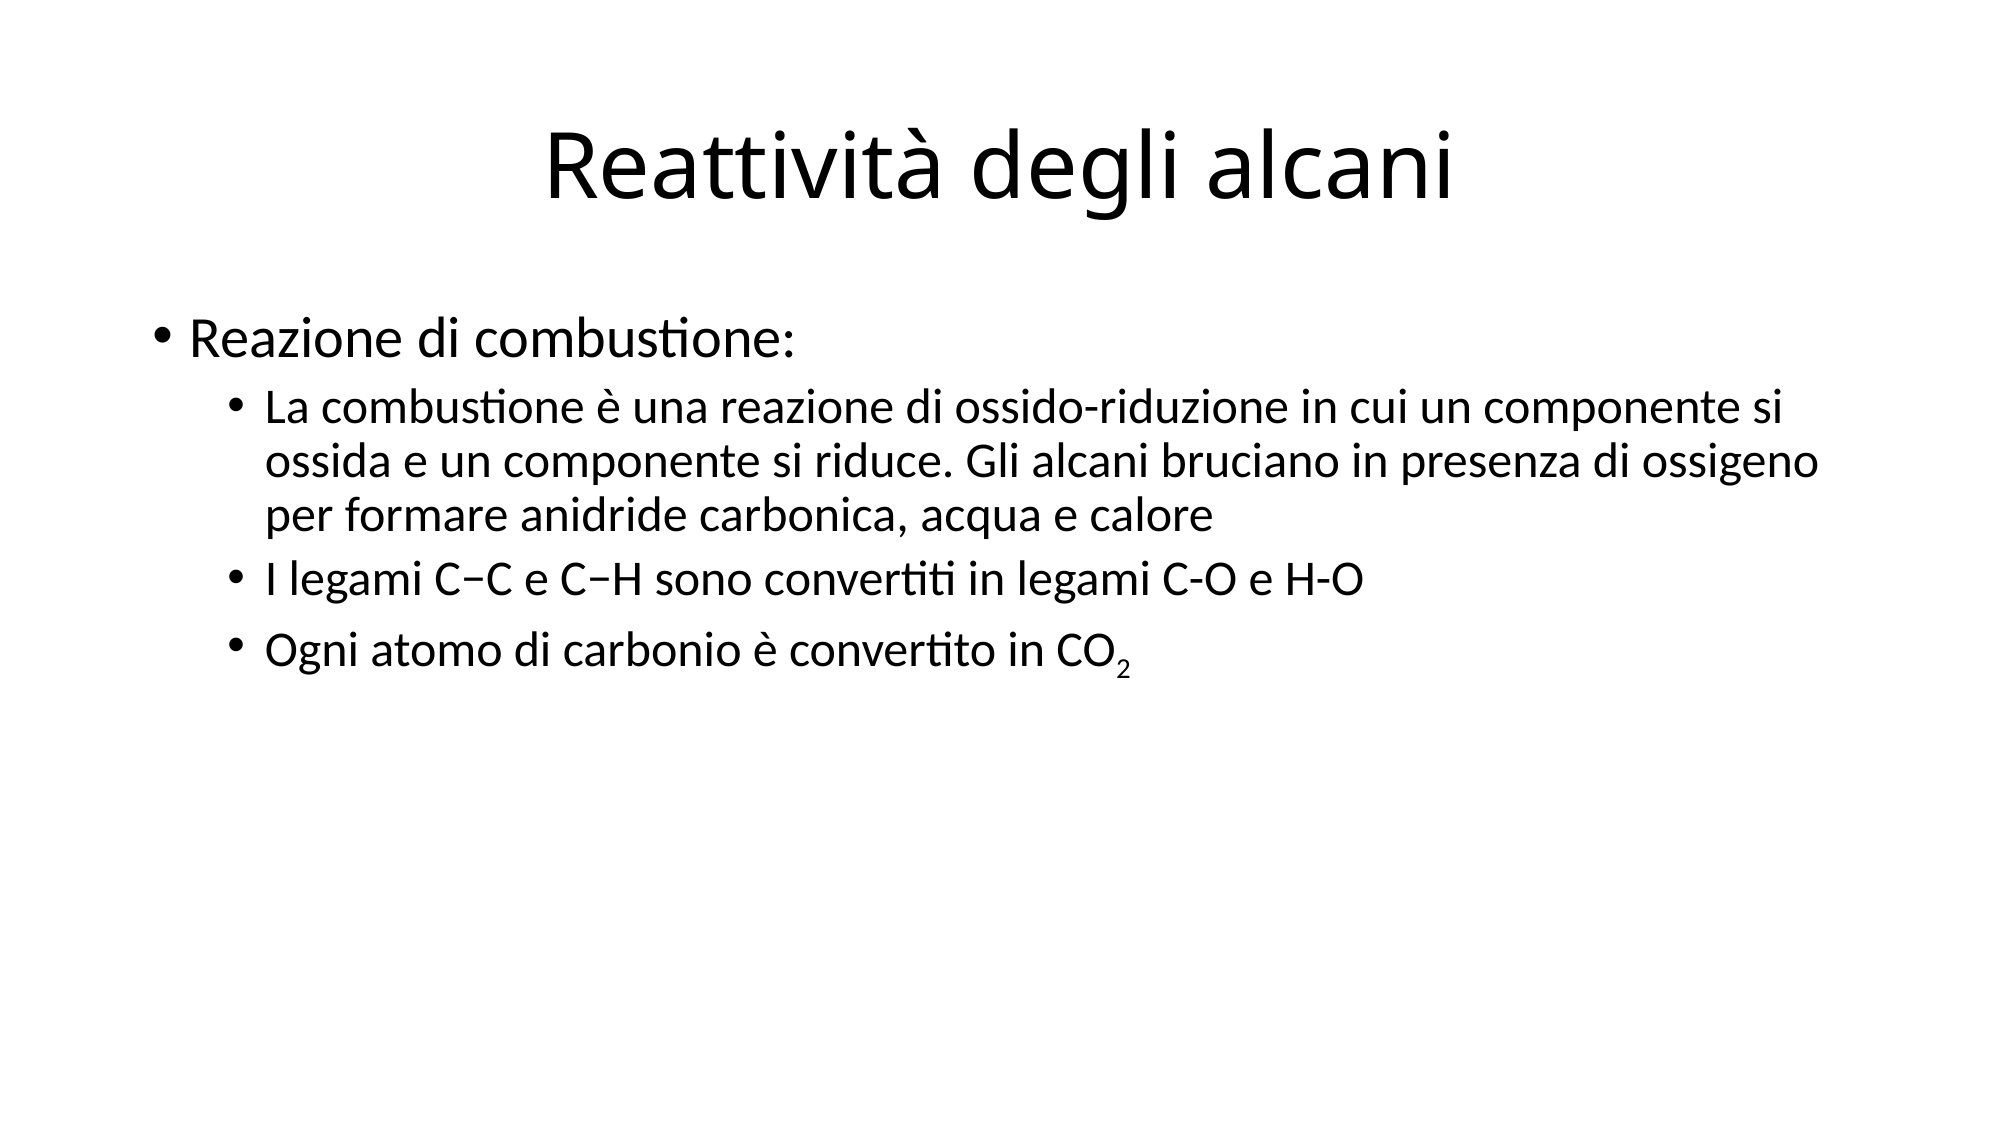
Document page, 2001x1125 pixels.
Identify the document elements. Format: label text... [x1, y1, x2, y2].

title Reattività degli alcani [137, 59, 1863, 278]
list Reazione di combustione: La combustione è una reazione di ossido-riduzione in cui un componente si ossida e un componente si riduce. Gli alcani bruciano in presenza di ossigeno per formare anidride carbonica, acqua e calore I legami C−C e C−H sono convertiti in legami C-O e H-O Ogni atomo di carbonio è convertito in CO2 [137, 299, 1863, 1014]
